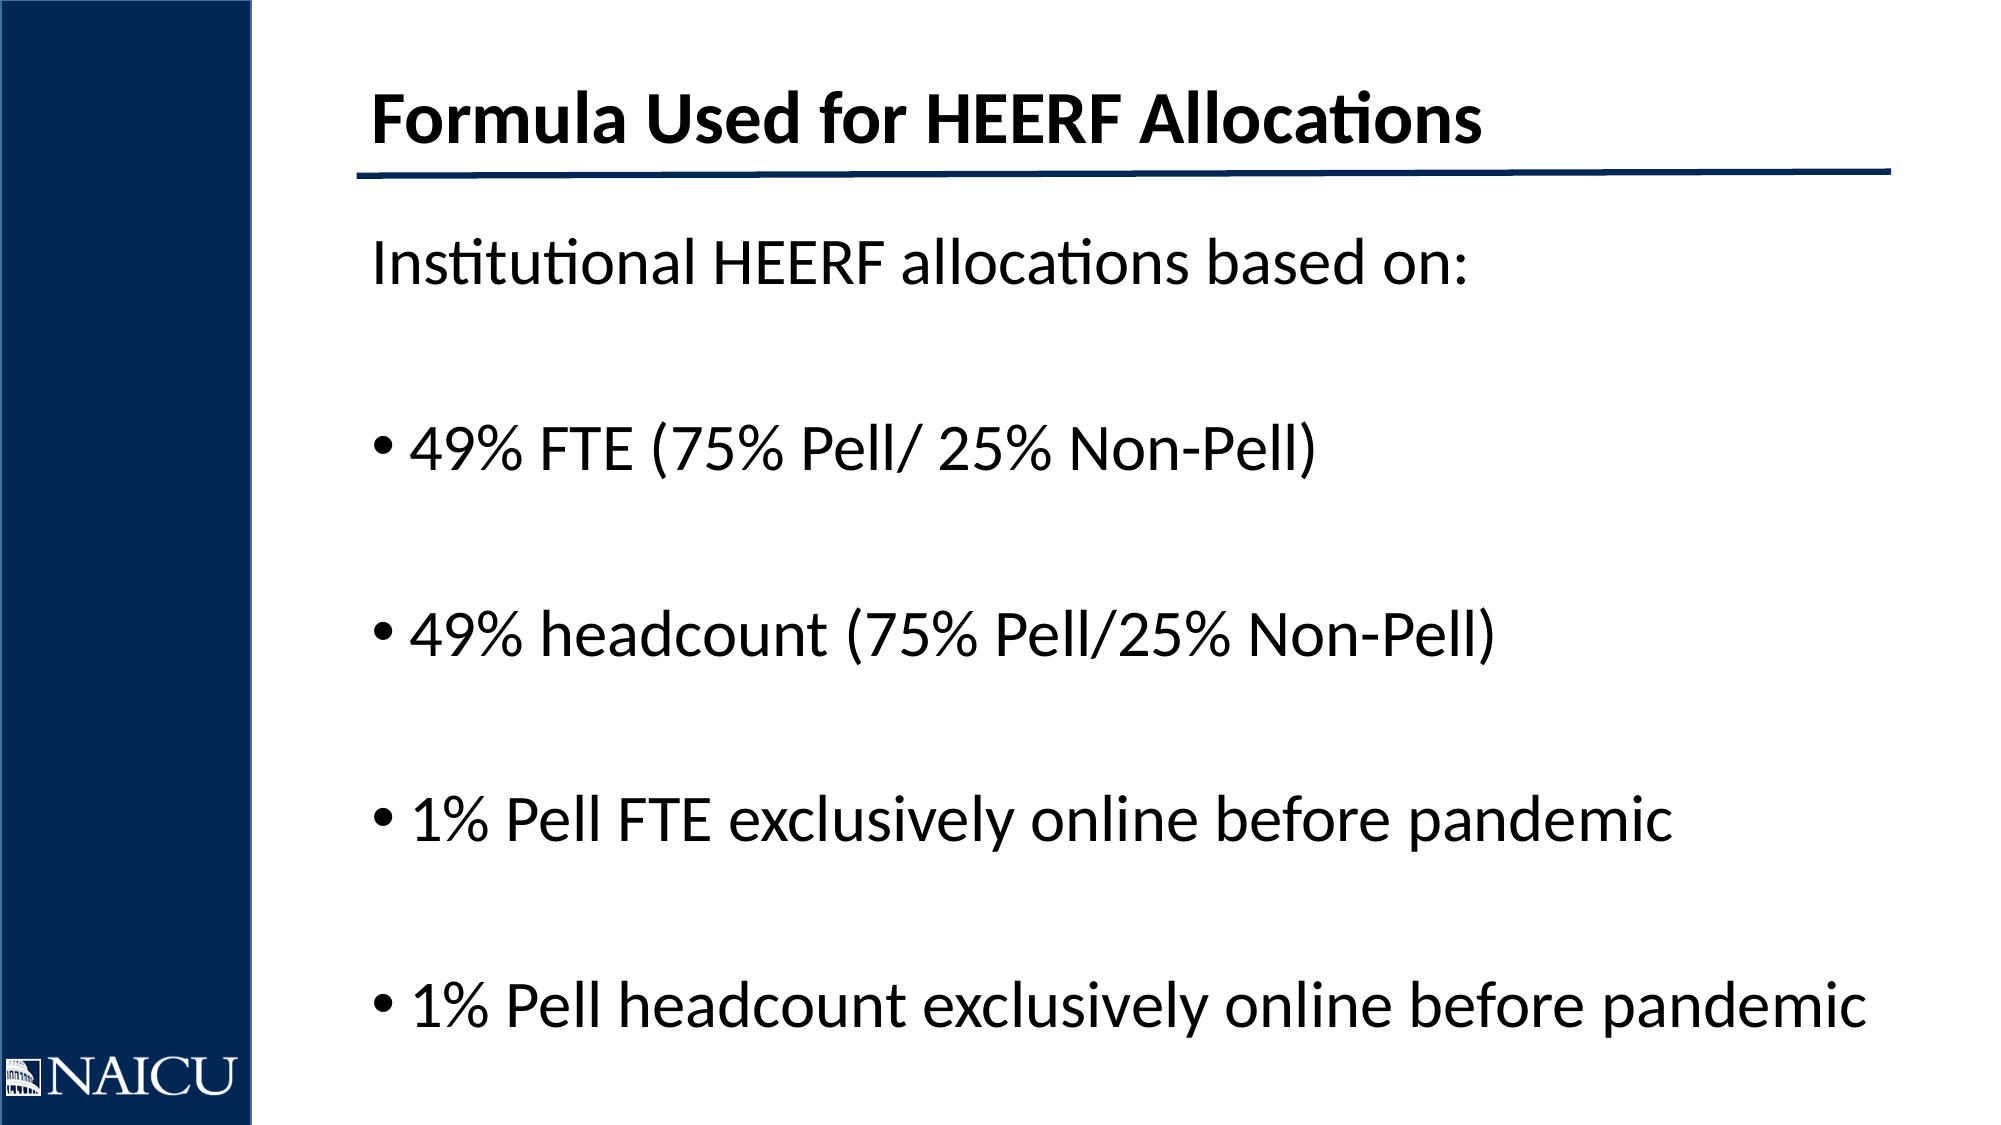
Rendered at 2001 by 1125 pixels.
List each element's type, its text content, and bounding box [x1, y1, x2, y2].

title Formula Used for HEERF Allocations [356, 59, 1863, 171]
text_box [4, 178, 652, 356]
picture [0, 0, 252, 1125]
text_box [356, 171, 1892, 176]
list Institutional HEERF allocations based on: 49% FTE (75% Pell/ 25% Non-Pell) 49% headcount (75% Pell/25% Non-Pell) 1% Pell FTE exclusively online before pandemic 1% Pell headcount exclusively online before pandemic [356, 219, 1958, 1125]
